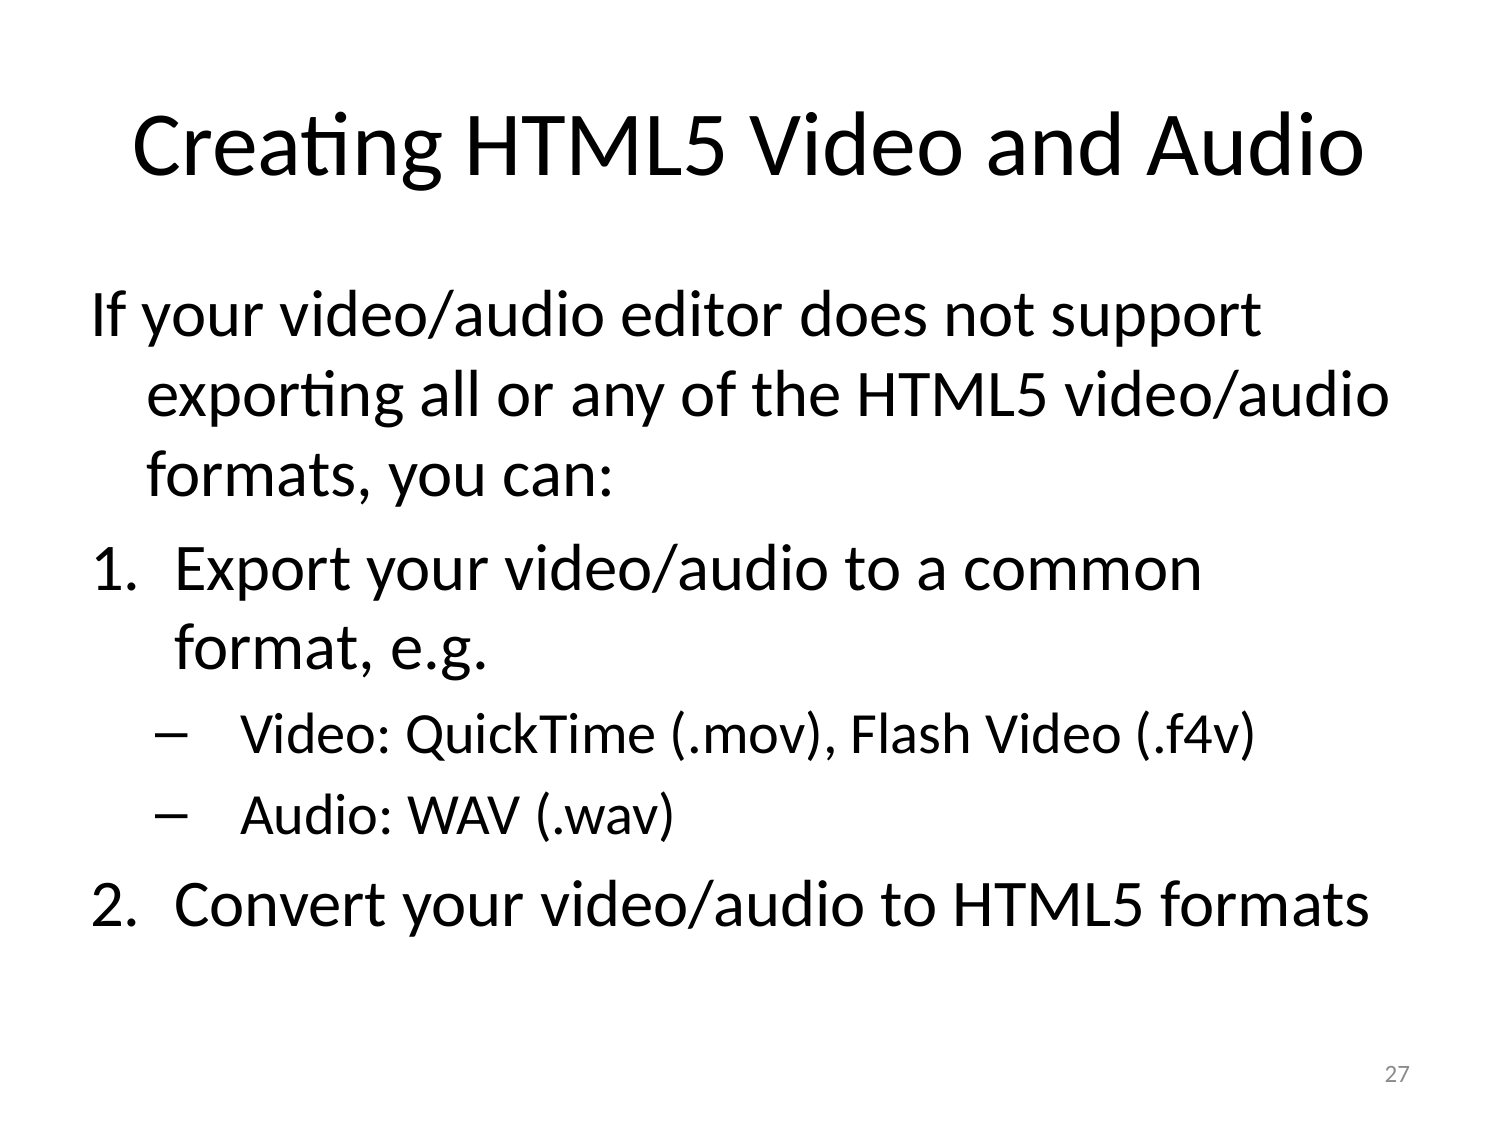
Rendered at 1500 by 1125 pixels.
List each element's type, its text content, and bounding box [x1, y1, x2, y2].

title Creating HTML5 Video and Audio [74, 44, 1426, 233]
slide_number 27 [1074, 1042, 1425, 1103]
list If your video/audio editor does not support exporting all or any of the HTML5 video/audio formats, you can: Export your video/audio to a common format, e.g. Video: QuickTime (.mov), Flash Video (.f4v) Audio: WAV (.wav) Convert your video/audio to HTML5 formats [74, 262, 1426, 1006]
